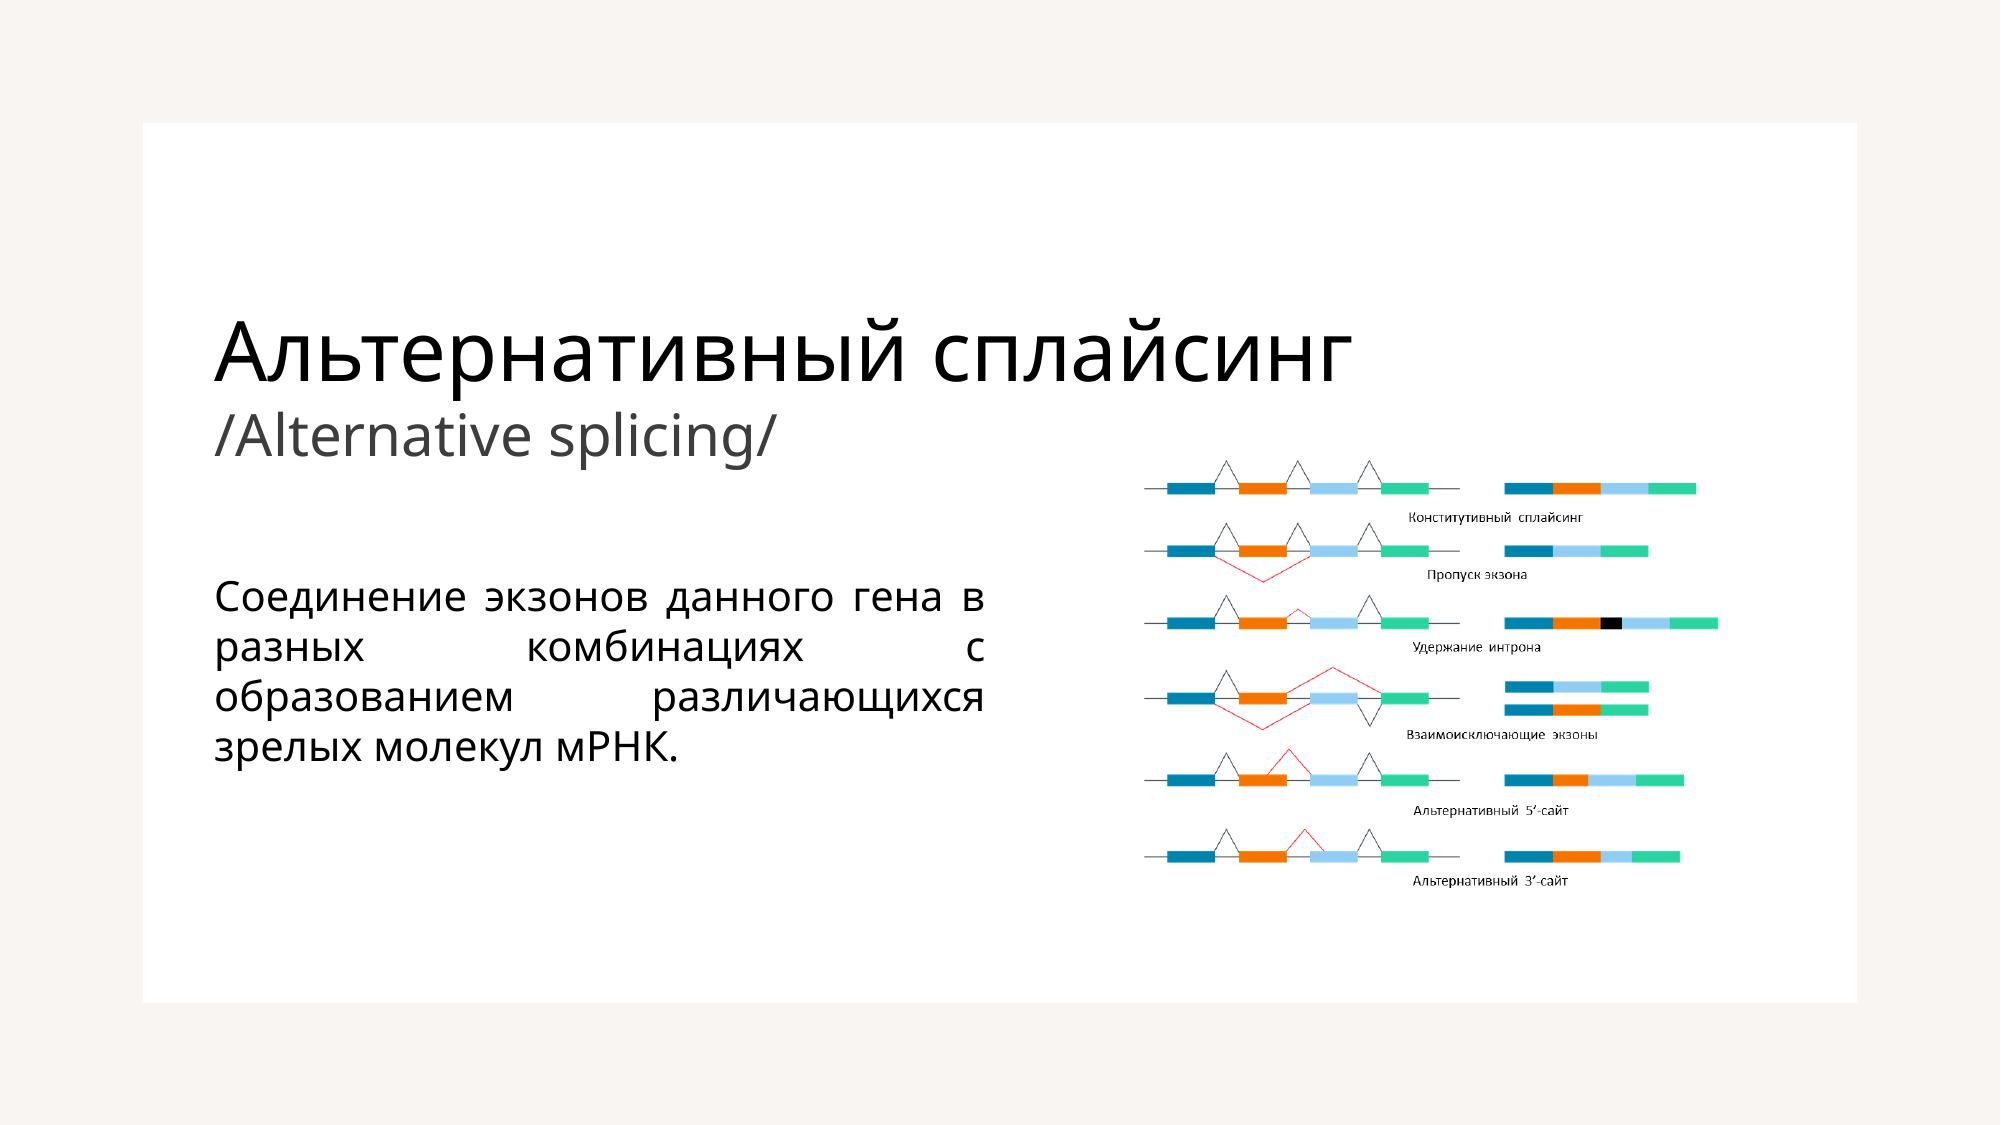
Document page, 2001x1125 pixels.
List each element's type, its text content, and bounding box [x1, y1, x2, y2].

text_box Соединение экзонов данного гена в разных комбинациях с образованием различающихся зрелых молекул мРНК. [199, 562, 1000, 778]
picture [1126, 444, 1731, 898]
text_box [142, 121, 1858, 1004]
text_box Альтернативный сплайсинг /Alternative splicing/ [199, 290, 1831, 476]
